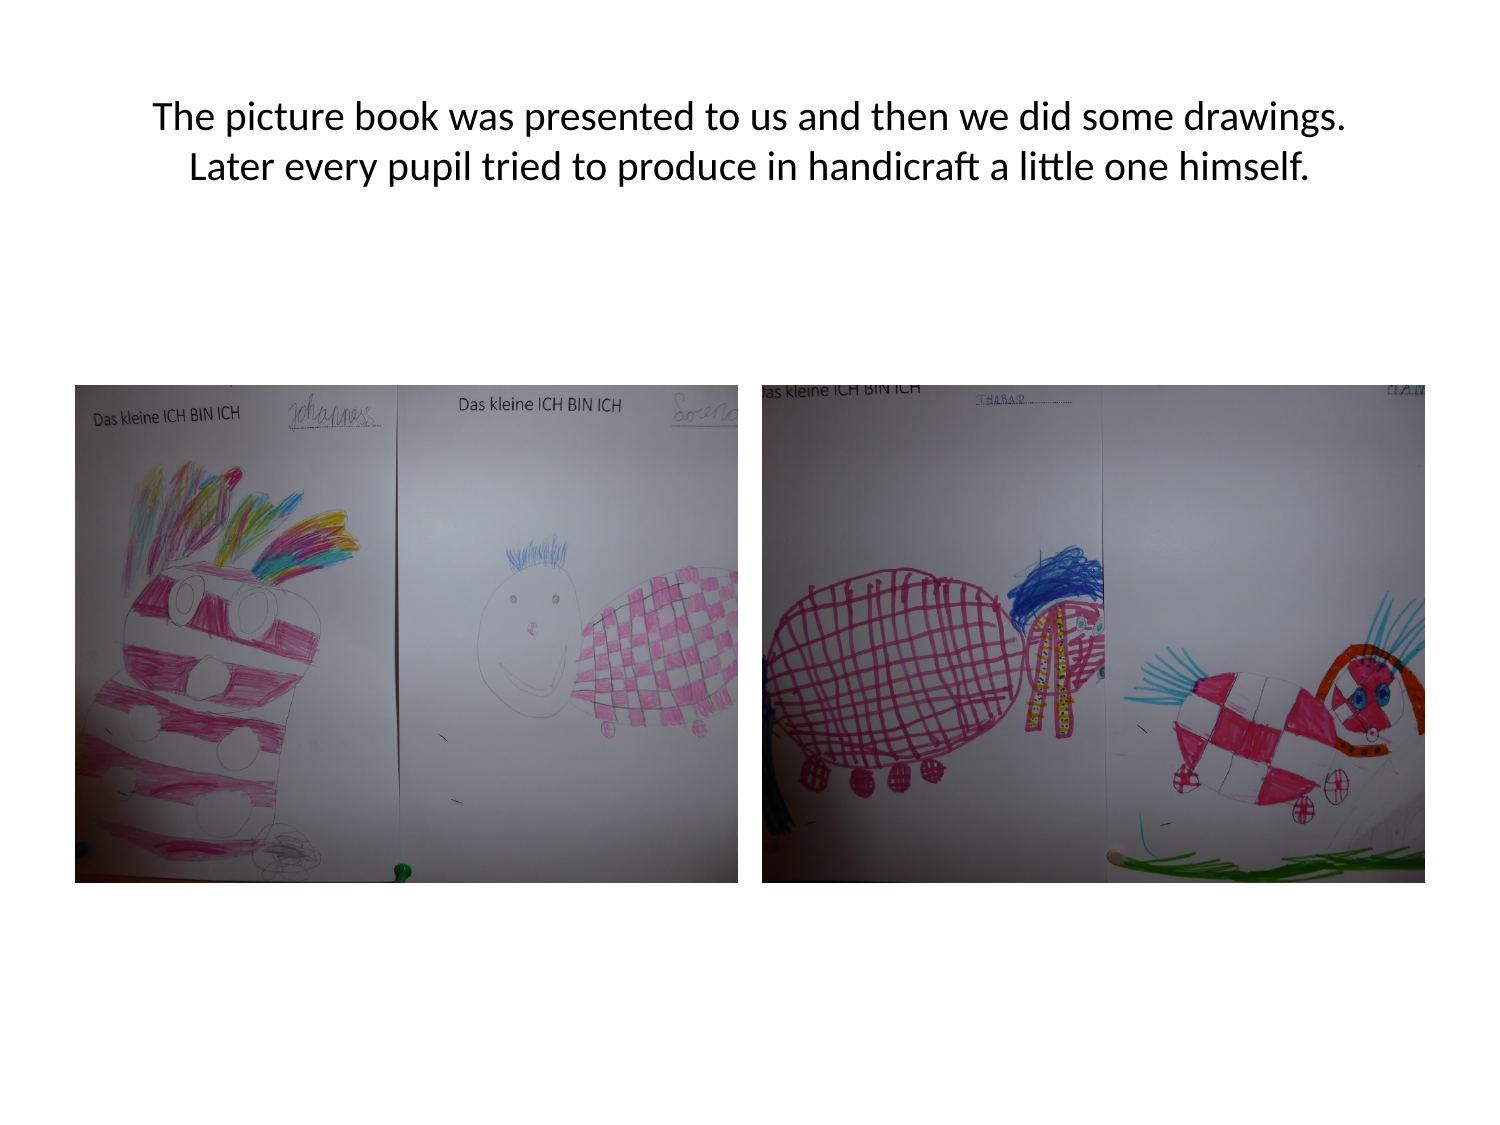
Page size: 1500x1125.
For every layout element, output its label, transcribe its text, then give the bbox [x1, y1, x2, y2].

title The picture book was presented to us and then we did some drawings. Later every pupil tried to produce in handicraft a little one himself. [75, 45, 1425, 233]
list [762, 384, 1426, 883]
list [74, 384, 738, 883]
